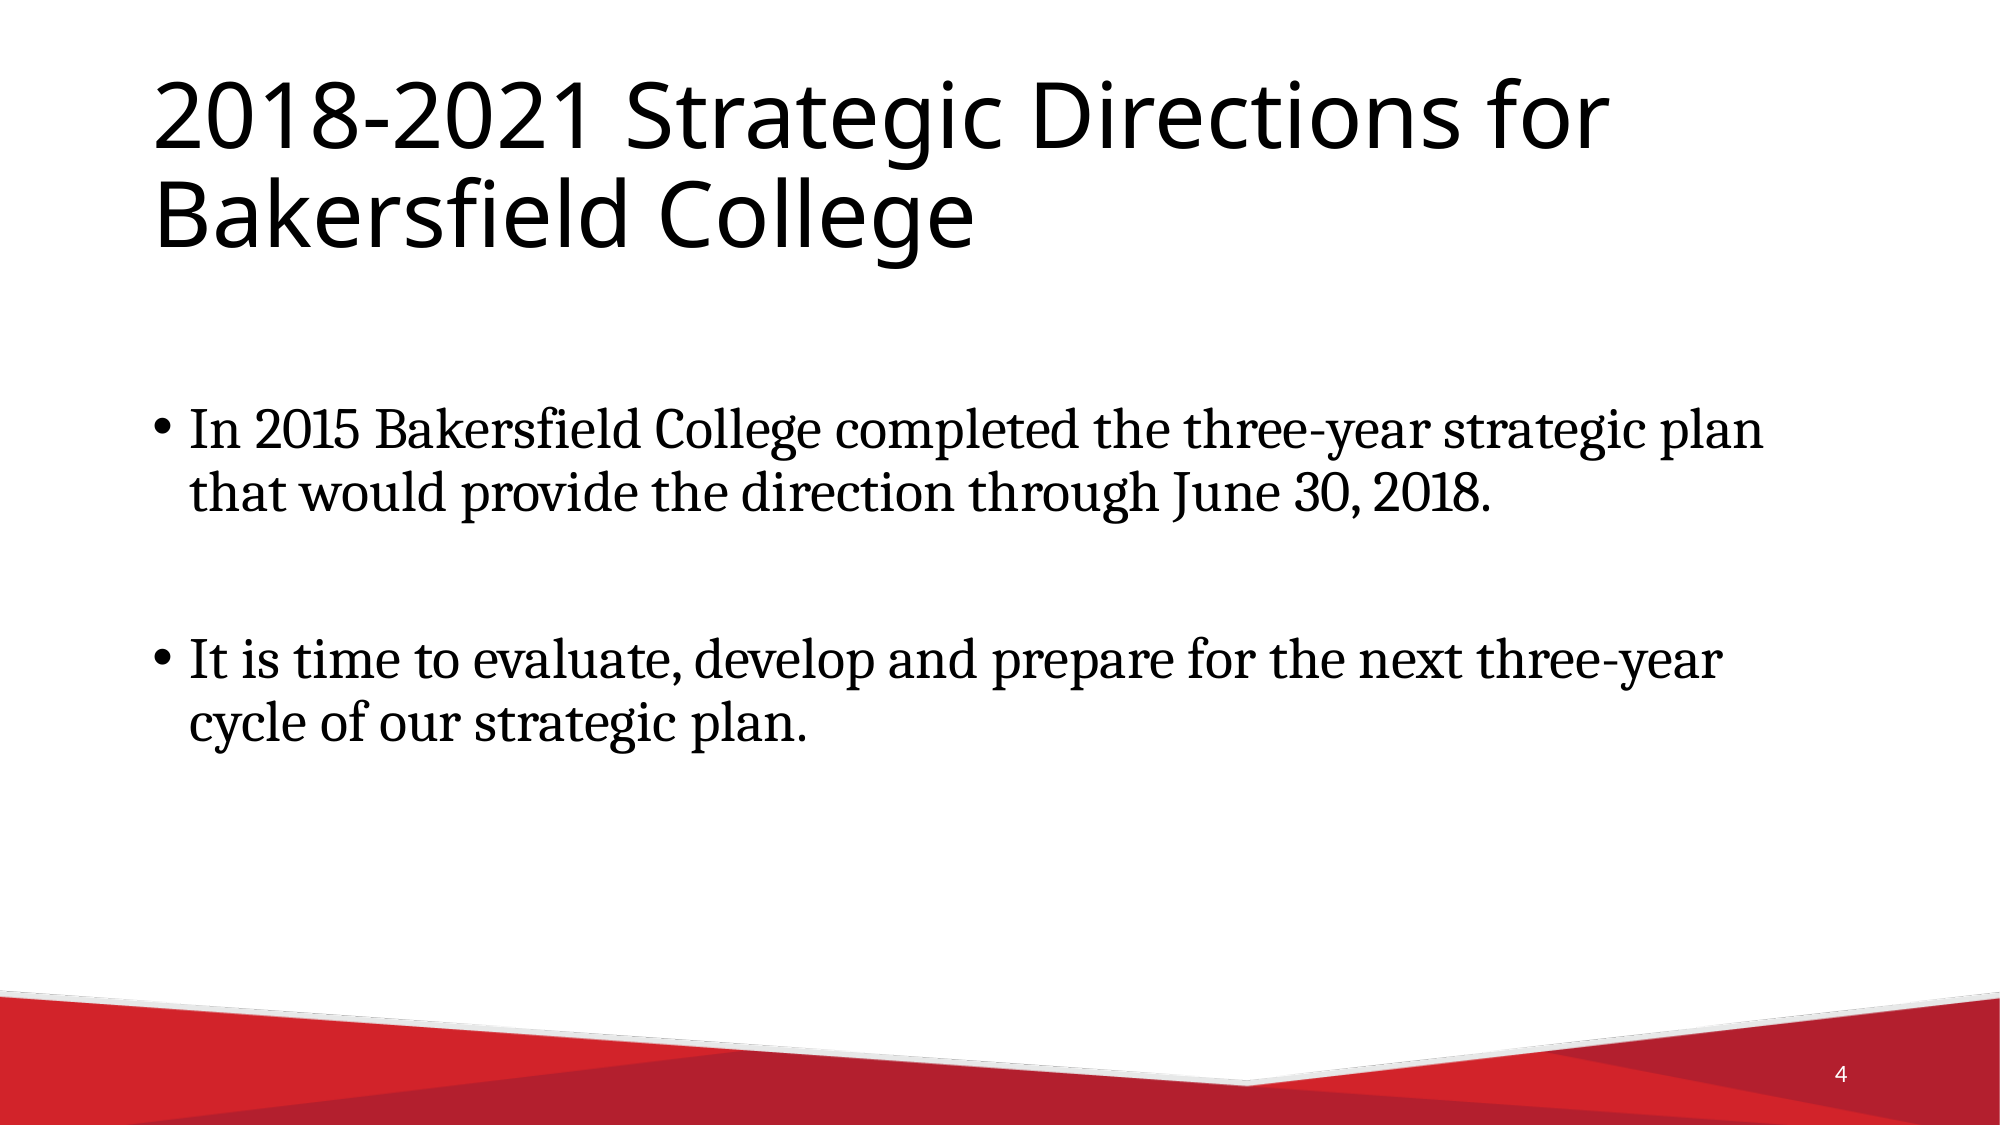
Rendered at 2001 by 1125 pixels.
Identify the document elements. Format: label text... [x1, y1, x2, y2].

slide_number 4 [1412, 1042, 1863, 1103]
title 2018-2021 Strategic Directions for Bakersfield College [137, 59, 1863, 278]
picture [0, 0, 2000, 1125]
list In 2015 Bakersfield College completed the three-year strategic plan that would provide the direction through June 30, 2018. It is time to evaluate, develop and prepare for the next three-year cycle of our strategic plan. [137, 299, 1863, 1014]
